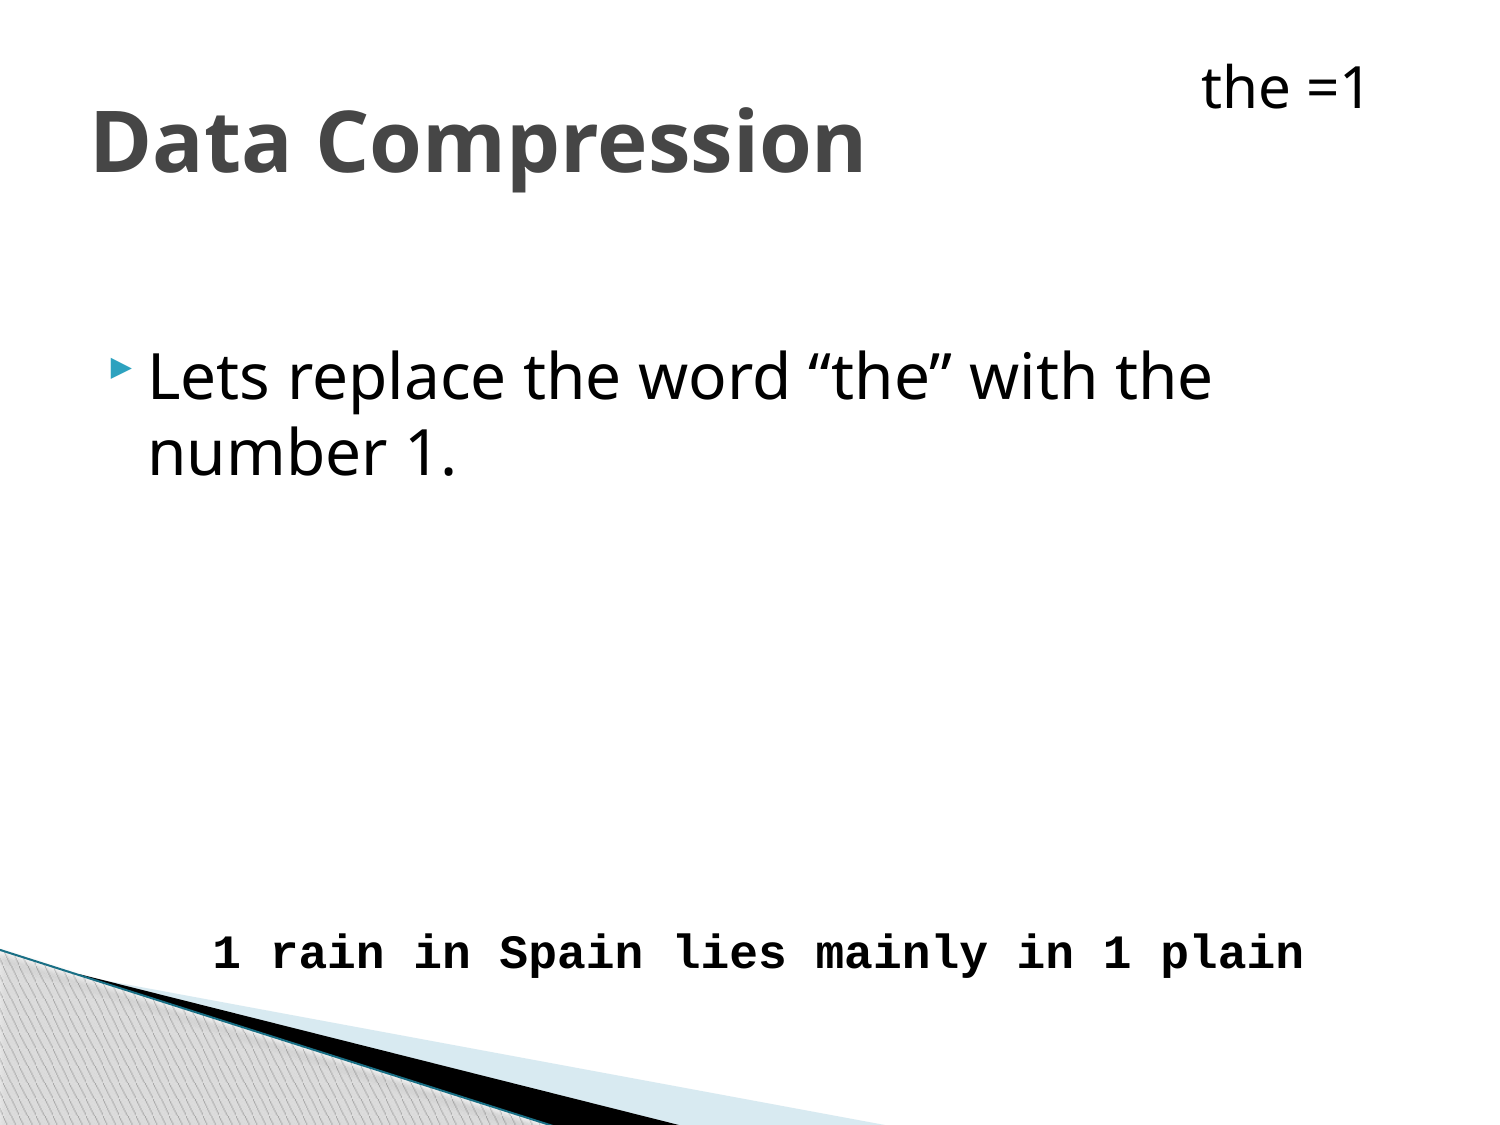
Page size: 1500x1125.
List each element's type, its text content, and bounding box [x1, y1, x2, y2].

text_box the =1 [1186, 42, 1389, 128]
title Data Compression [75, 45, 1425, 233]
list Lets replace the word “the” with the number 1. 1 rain in Spain lies mainly in 1 plain [75, 243, 1425, 986]
